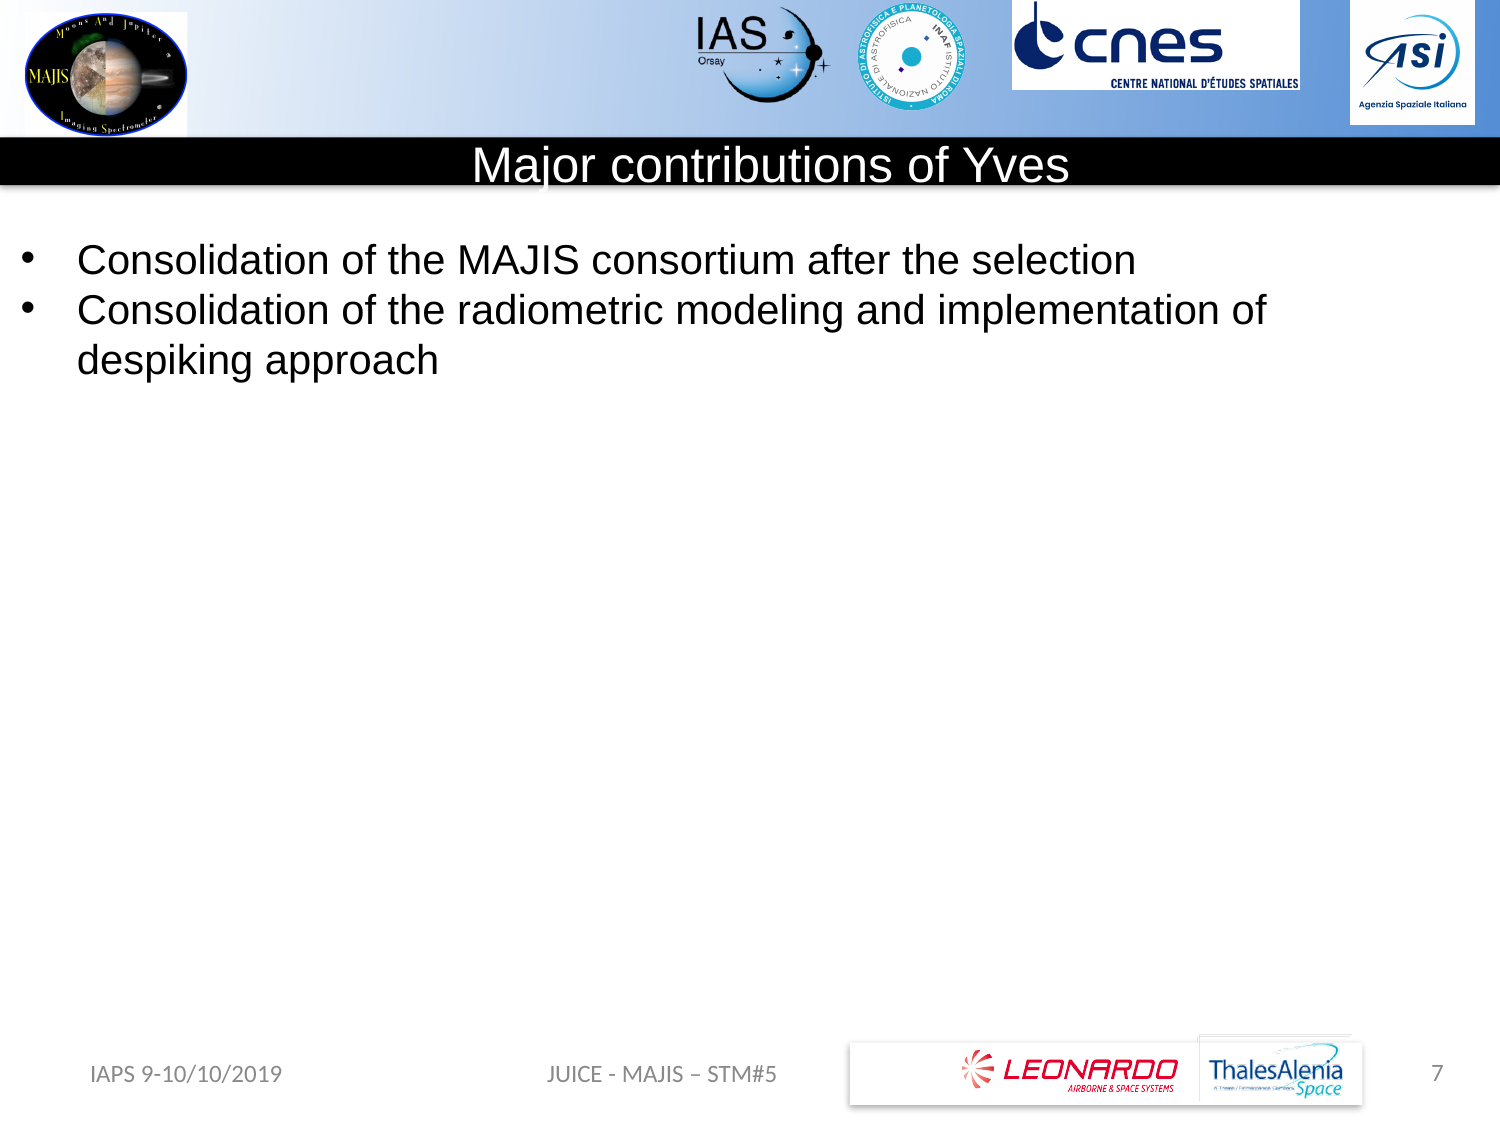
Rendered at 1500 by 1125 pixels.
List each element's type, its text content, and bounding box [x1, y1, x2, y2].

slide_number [75, 1042, 425, 1103]
picture [962, 1050, 1178, 1092]
text_box Major contributions of Yves [456, 124, 1114, 200]
picture [1196, 1033, 1352, 1101]
text_box Consolidation of the MAJIS consortium after the selection Consolidation of the radiometric modeling and implementation of despiking approach [5, 224, 1440, 390]
slide_number 7 [1371, 1041, 1459, 1101]
picture [1350, 0, 1475, 125]
footer JUICE - MAJIS – STM#5 [425, 1042, 900, 1103]
picture [1012, 0, 1300, 90]
picture [687, 0, 988, 124]
